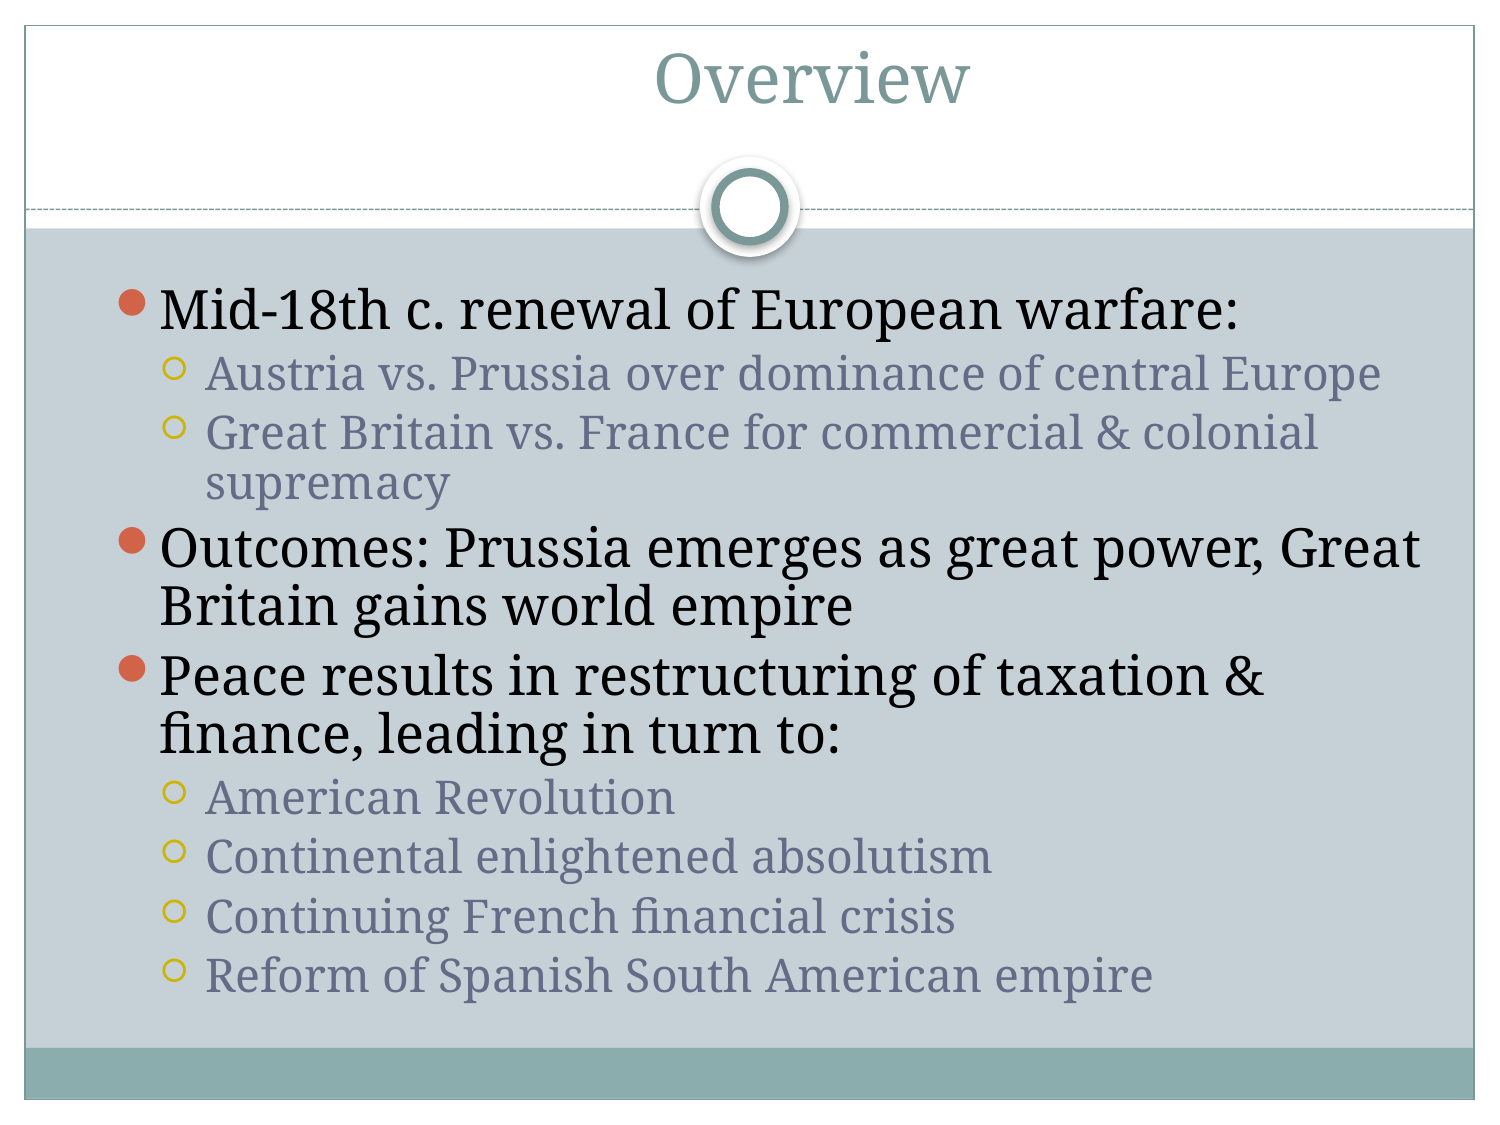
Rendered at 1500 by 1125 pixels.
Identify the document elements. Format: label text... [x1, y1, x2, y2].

list Mid-18th c. renewal of European warfare: Austria vs. Prussia over dominance of central Europe Great Britain vs. France for commercial & colonial supremacy Outcomes: Prussia emerges as great power, Great Britain gains world empire Peace results in restructuring of taxation & finance, leading in turn to: American Revolution Continental enlightened absolutism Continuing French financial crisis Reform of Spanish South American empire [99, 275, 1450, 1013]
title Overview [174, 12, 1450, 125]
